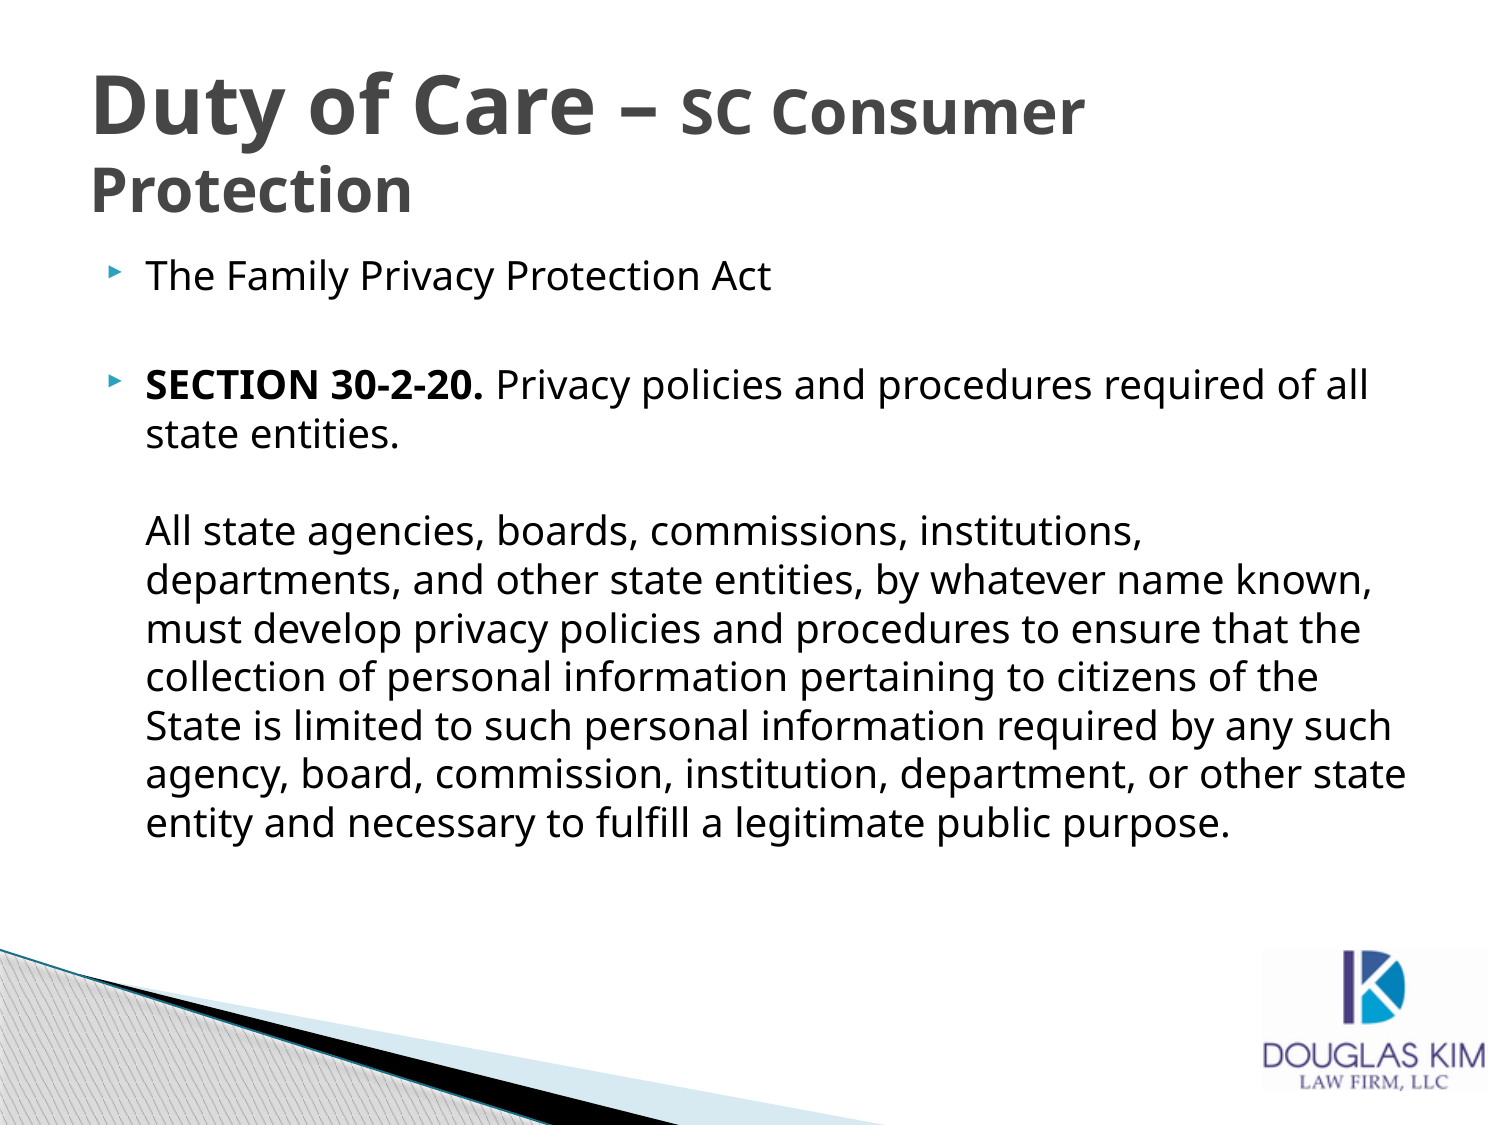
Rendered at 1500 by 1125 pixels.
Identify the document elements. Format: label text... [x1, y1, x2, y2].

picture [1262, 949, 1488, 1091]
title Duty of Care – SC Consumer Protection [75, 45, 1425, 233]
list The Family Privacy Protection Act SECTION 30-2-20. Privacy policies and procedures required of all state entities. All state agencies, boards, commissions, institutions, departments, and other state entities, by whatever name known, must develop privacy policies and procedures to ensure that the collection of personal information pertaining to citizens of the State is limited to such personal information required by any such agency, board, commission, institution, department, or other state entity and necessary to fulfill a legitimate public purpose. [75, 243, 1425, 863]
